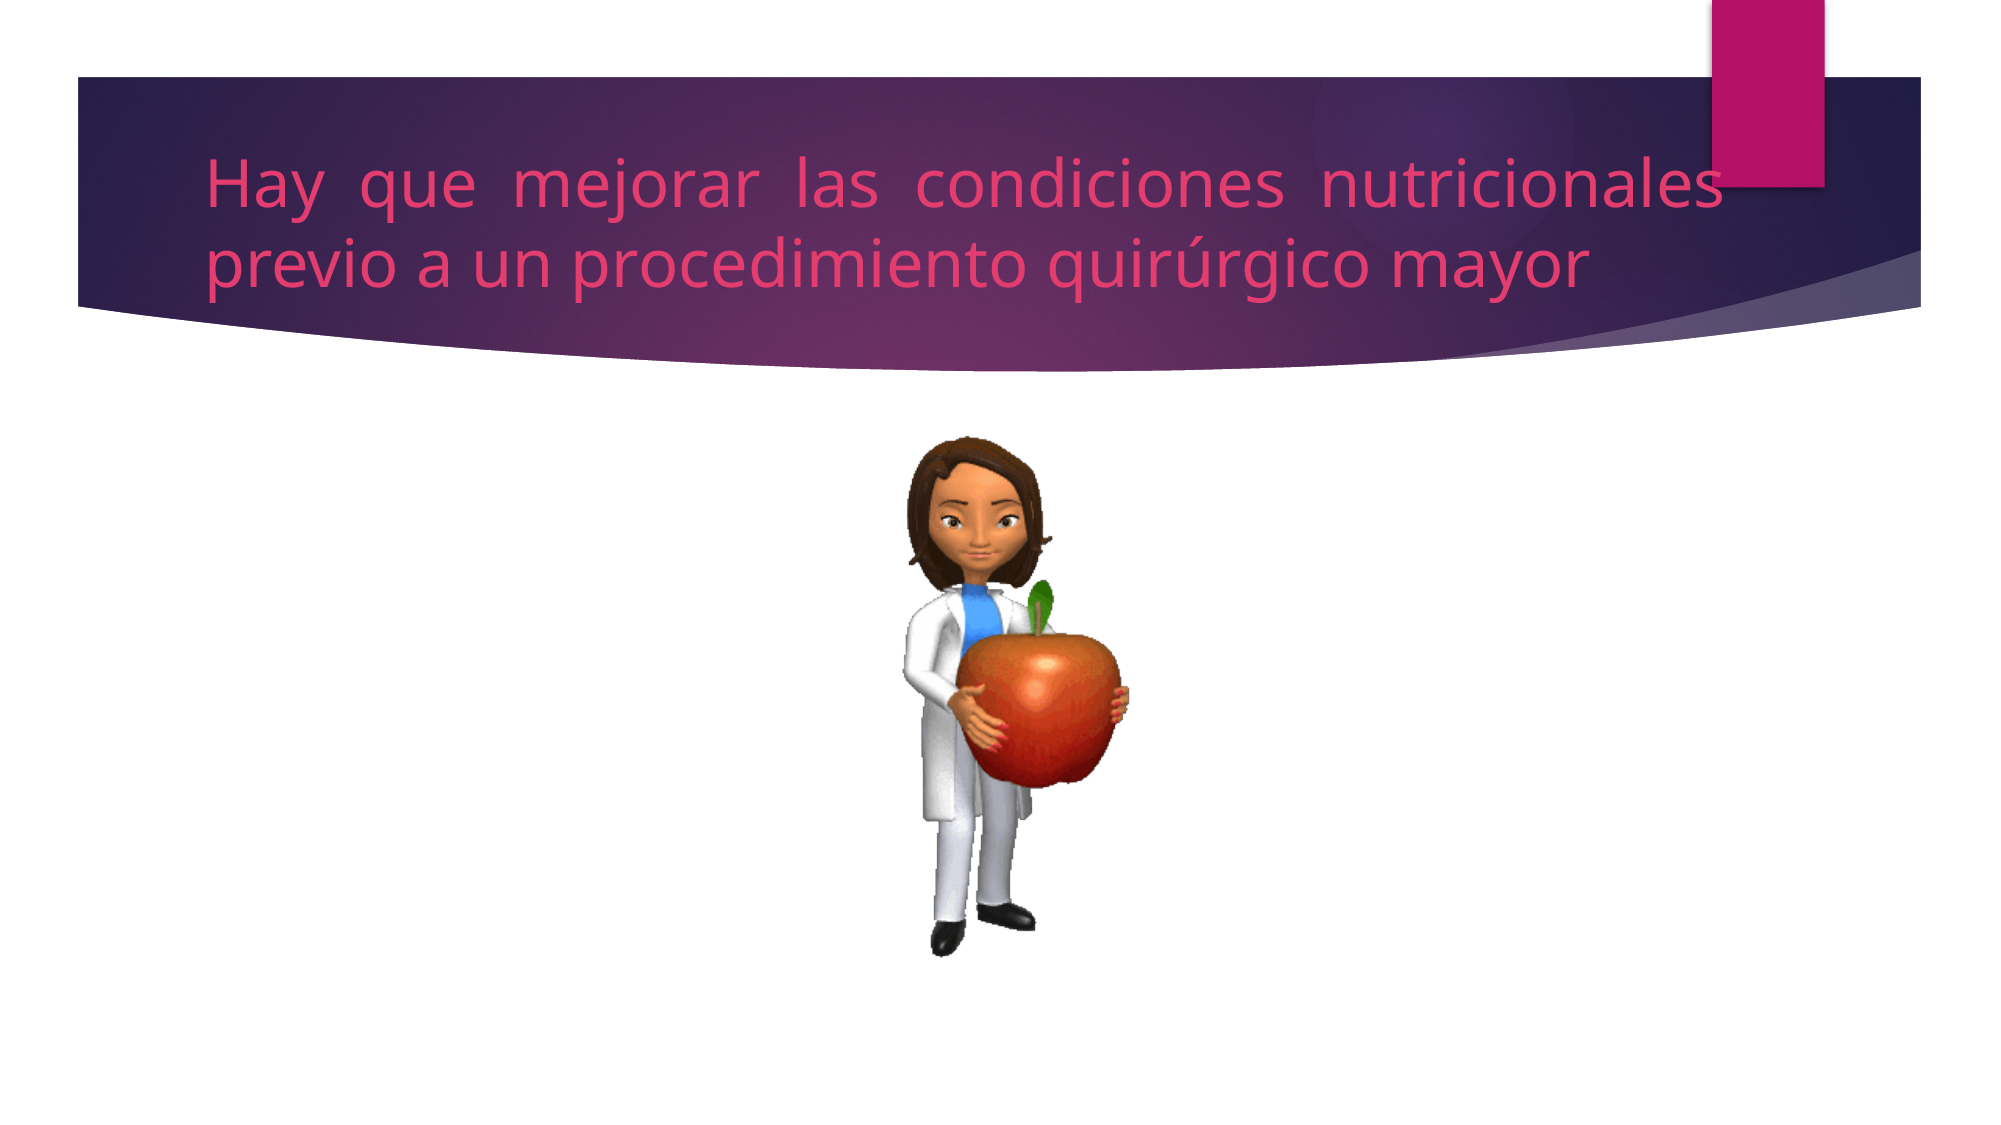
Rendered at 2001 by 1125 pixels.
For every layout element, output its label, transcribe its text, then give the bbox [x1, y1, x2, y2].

list Hay que mejorar las condiciones nutricionales previo a un procedimiento quirúrgico mayor [189, 133, 1743, 988]
picture [796, 421, 1183, 970]
